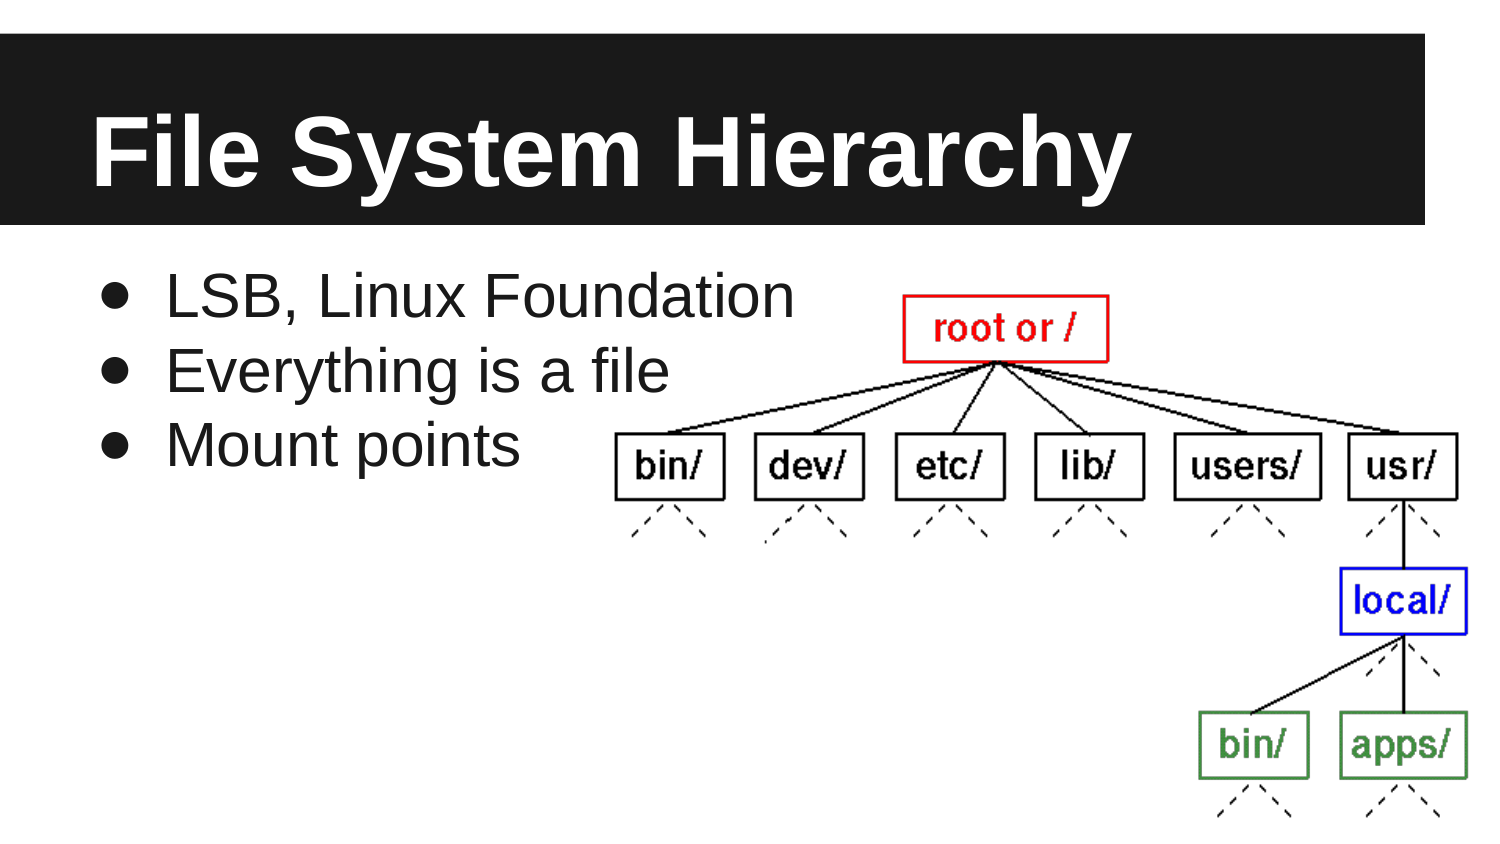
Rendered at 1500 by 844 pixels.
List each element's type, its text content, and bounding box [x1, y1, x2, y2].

title File System Hierarchy [75, 33, 1425, 221]
list LSB, Linux Foundation Everything is a file Mount points [75, 239, 1425, 808]
picture [593, 287, 1476, 827]
